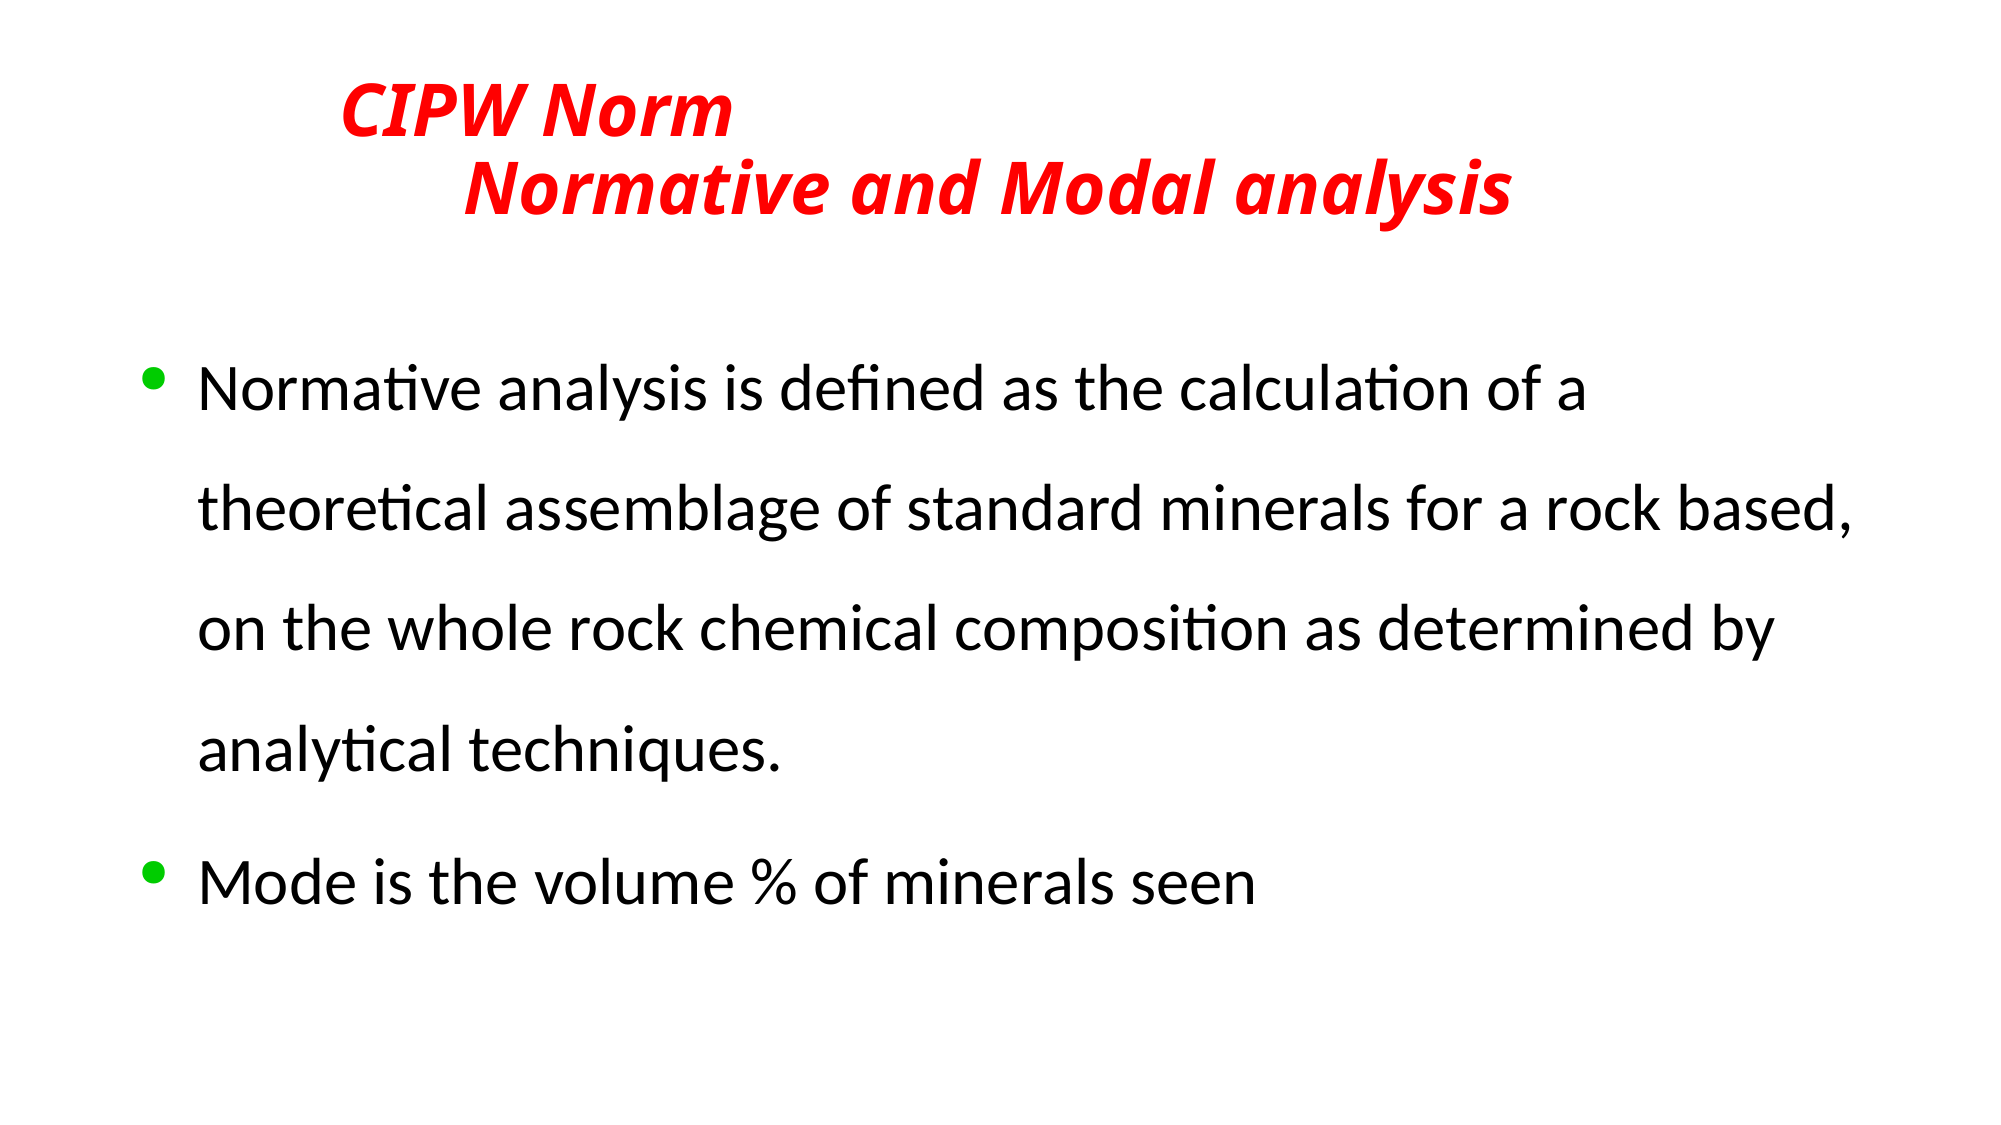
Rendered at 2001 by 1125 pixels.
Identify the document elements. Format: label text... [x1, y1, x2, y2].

text_box Normative analysis is defined as the calculation of a theoretical assemblage of standard minerals for a rock based, on the whole rock chemical composition as determined by analytical techniques. Mode is the volume % of minerals seen [125, 296, 1883, 1043]
title CIPW Norm Normative and Modal analysis [324, 39, 1663, 265]
